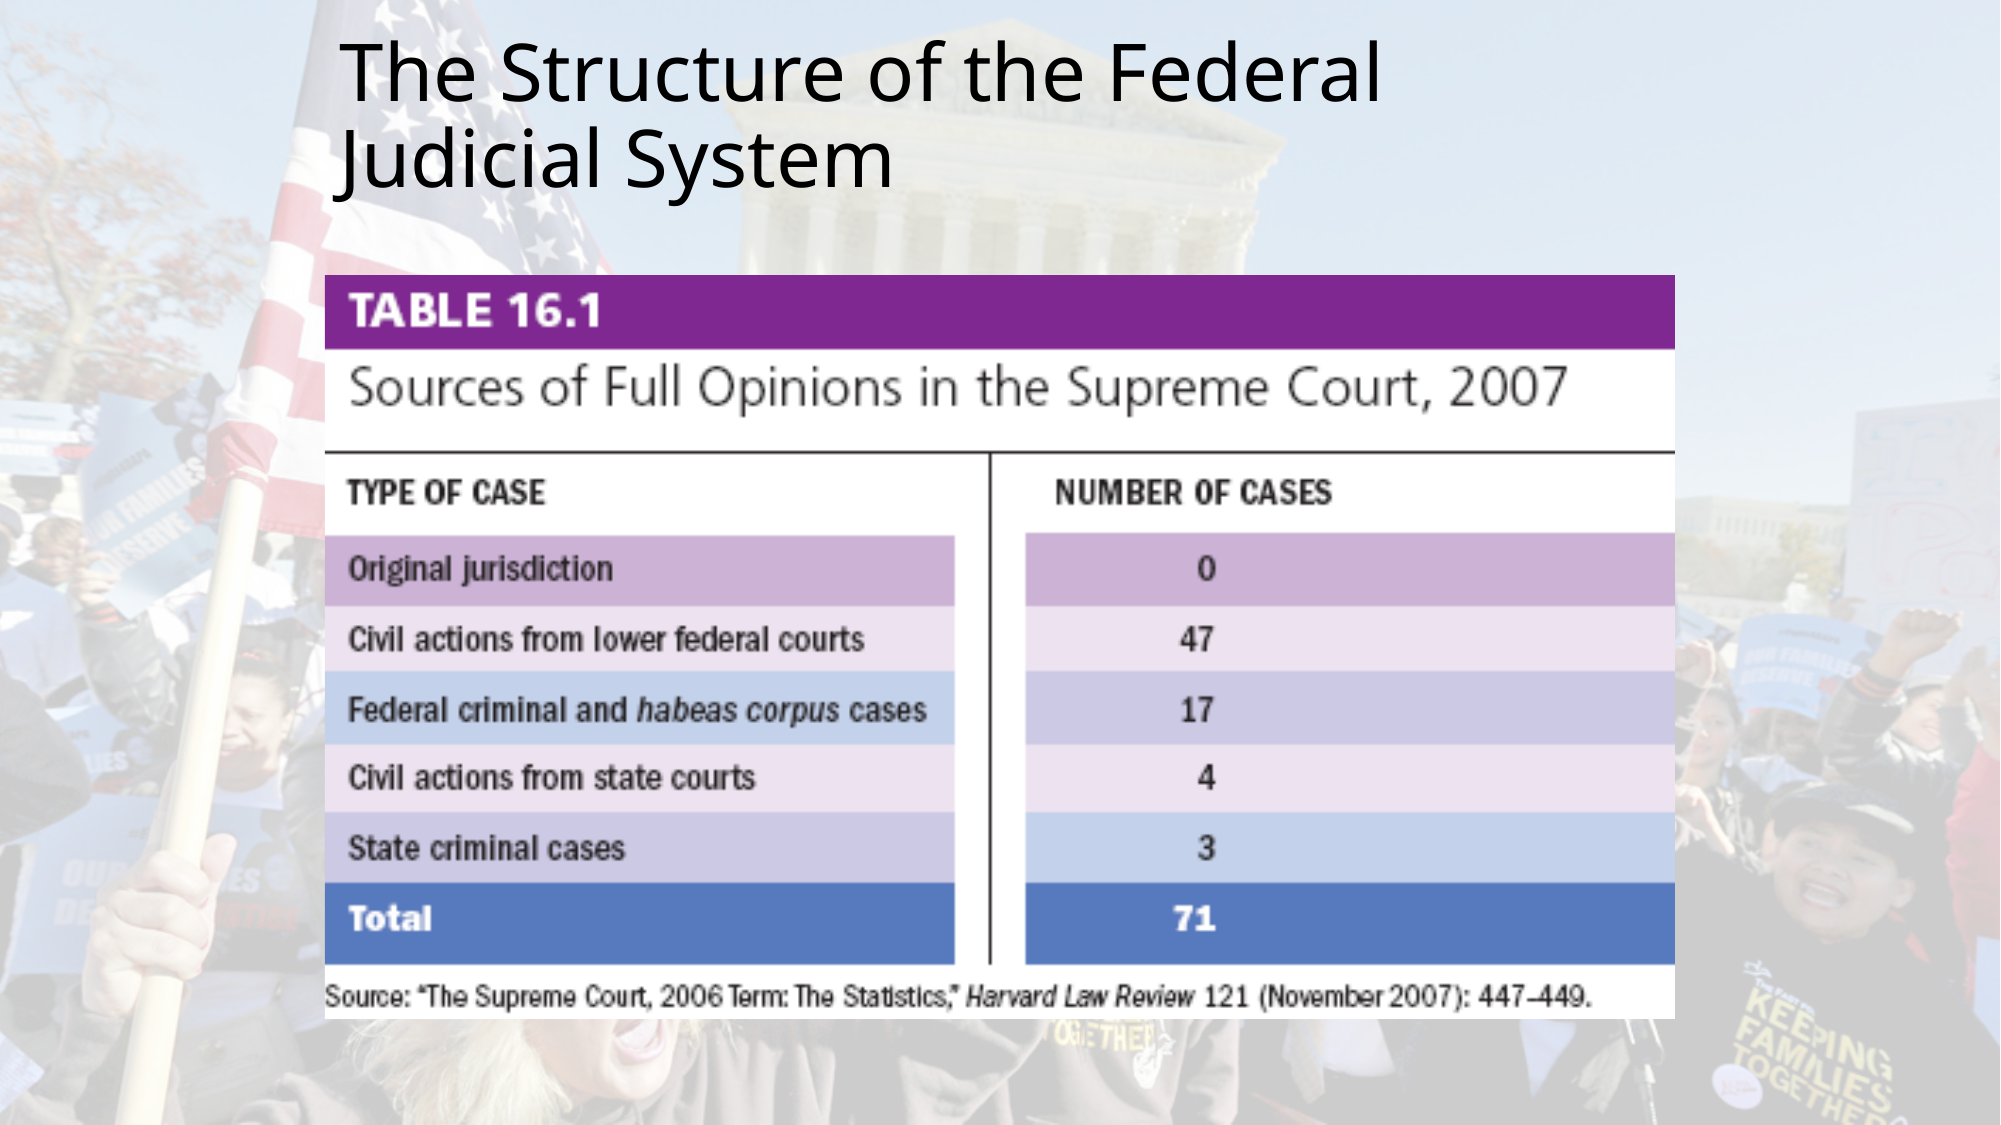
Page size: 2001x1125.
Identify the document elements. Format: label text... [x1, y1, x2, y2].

title The Structure of the Federal Judicial System [324, 24, 1675, 213]
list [324, 274, 1675, 1020]
